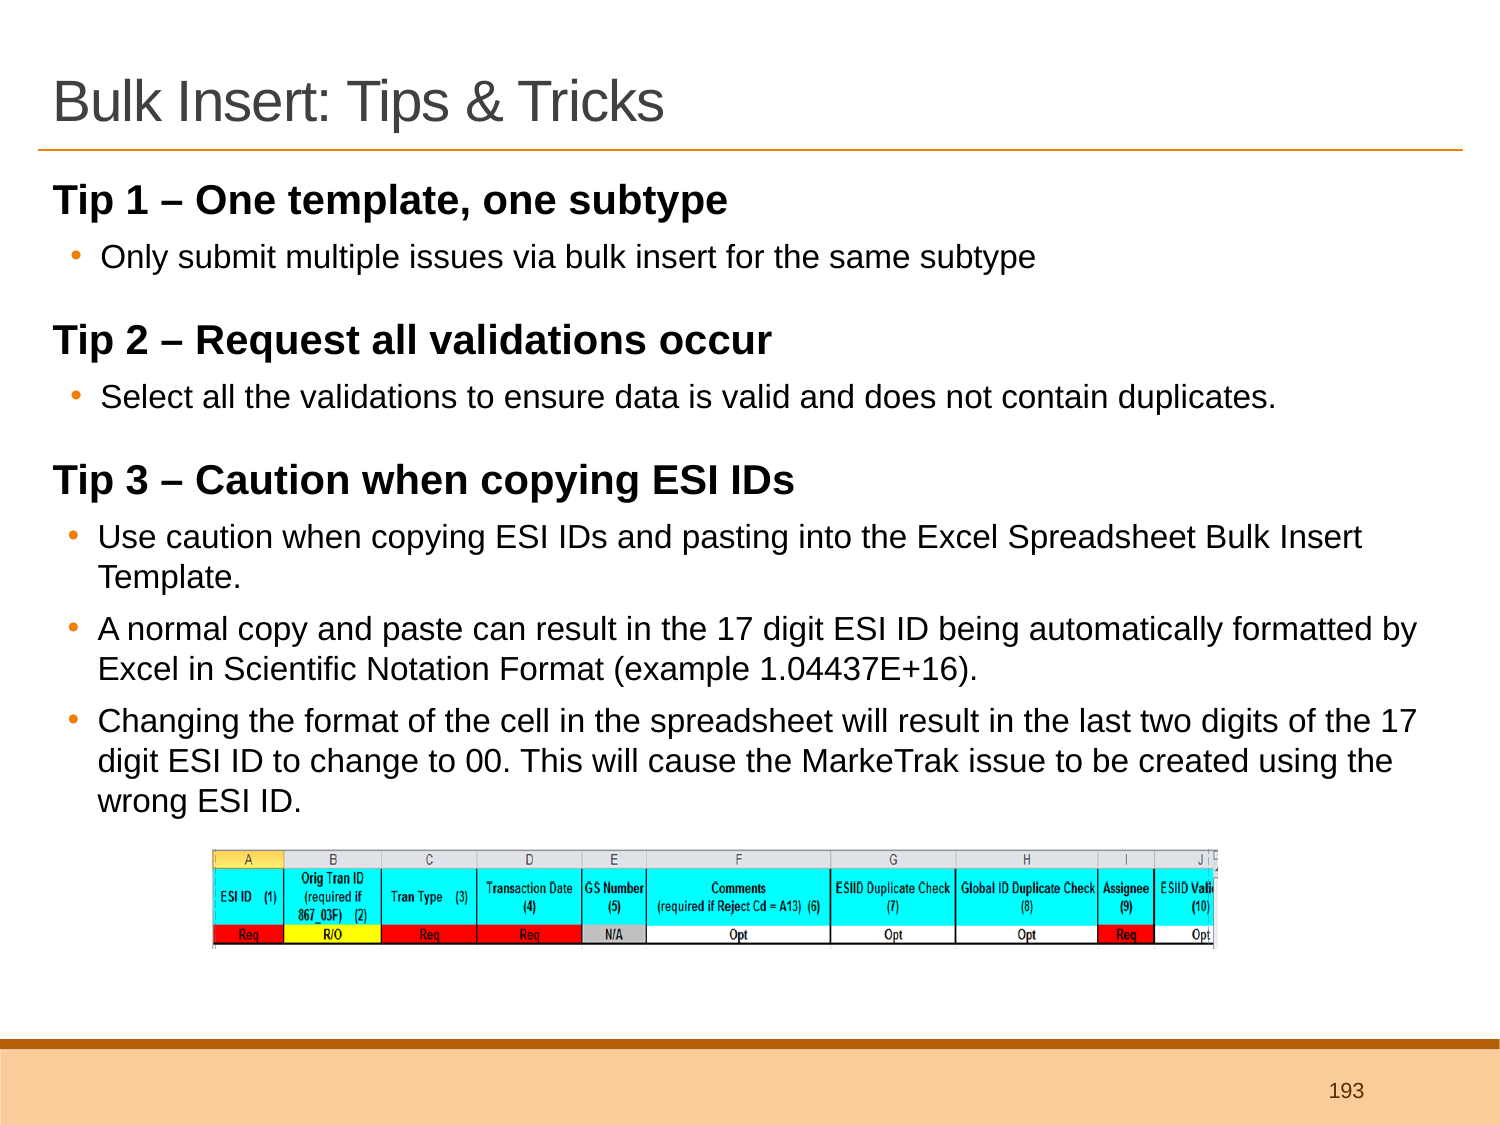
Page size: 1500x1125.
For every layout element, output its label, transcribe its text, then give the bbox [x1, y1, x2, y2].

text_box [374, 408, 1125, 540]
title Bulk Insert: Tips & Tricks [37, 37, 1275, 141]
slide_number 193 [1218, 1059, 1380, 1120]
list Tip 1 – One template, one subtype Only submit multiple issues via bulk insert for the same subtype Tip 2 – Request all validations occur Select all the validations to ensure data is valid and does not contain duplicates. Tip 3 – Caution when copying ESI IDs Use caution when copying ESI IDs and pasting into the Excel Spreadsheet Bulk Insert Template. A normal copy and paste can result in the 17 digit ESI ID being automatically formatted by Excel in Scientific Notation Format (example 1.04437E+16). Changing the format of the cell in the spreadsheet will result in the last two digits of the 17 digit ESI ID to change to 00. This will cause the MarkeTrak issue to be created using the wrong ESI ID. [37, 164, 1463, 840]
picture [211, 849, 1219, 950]
